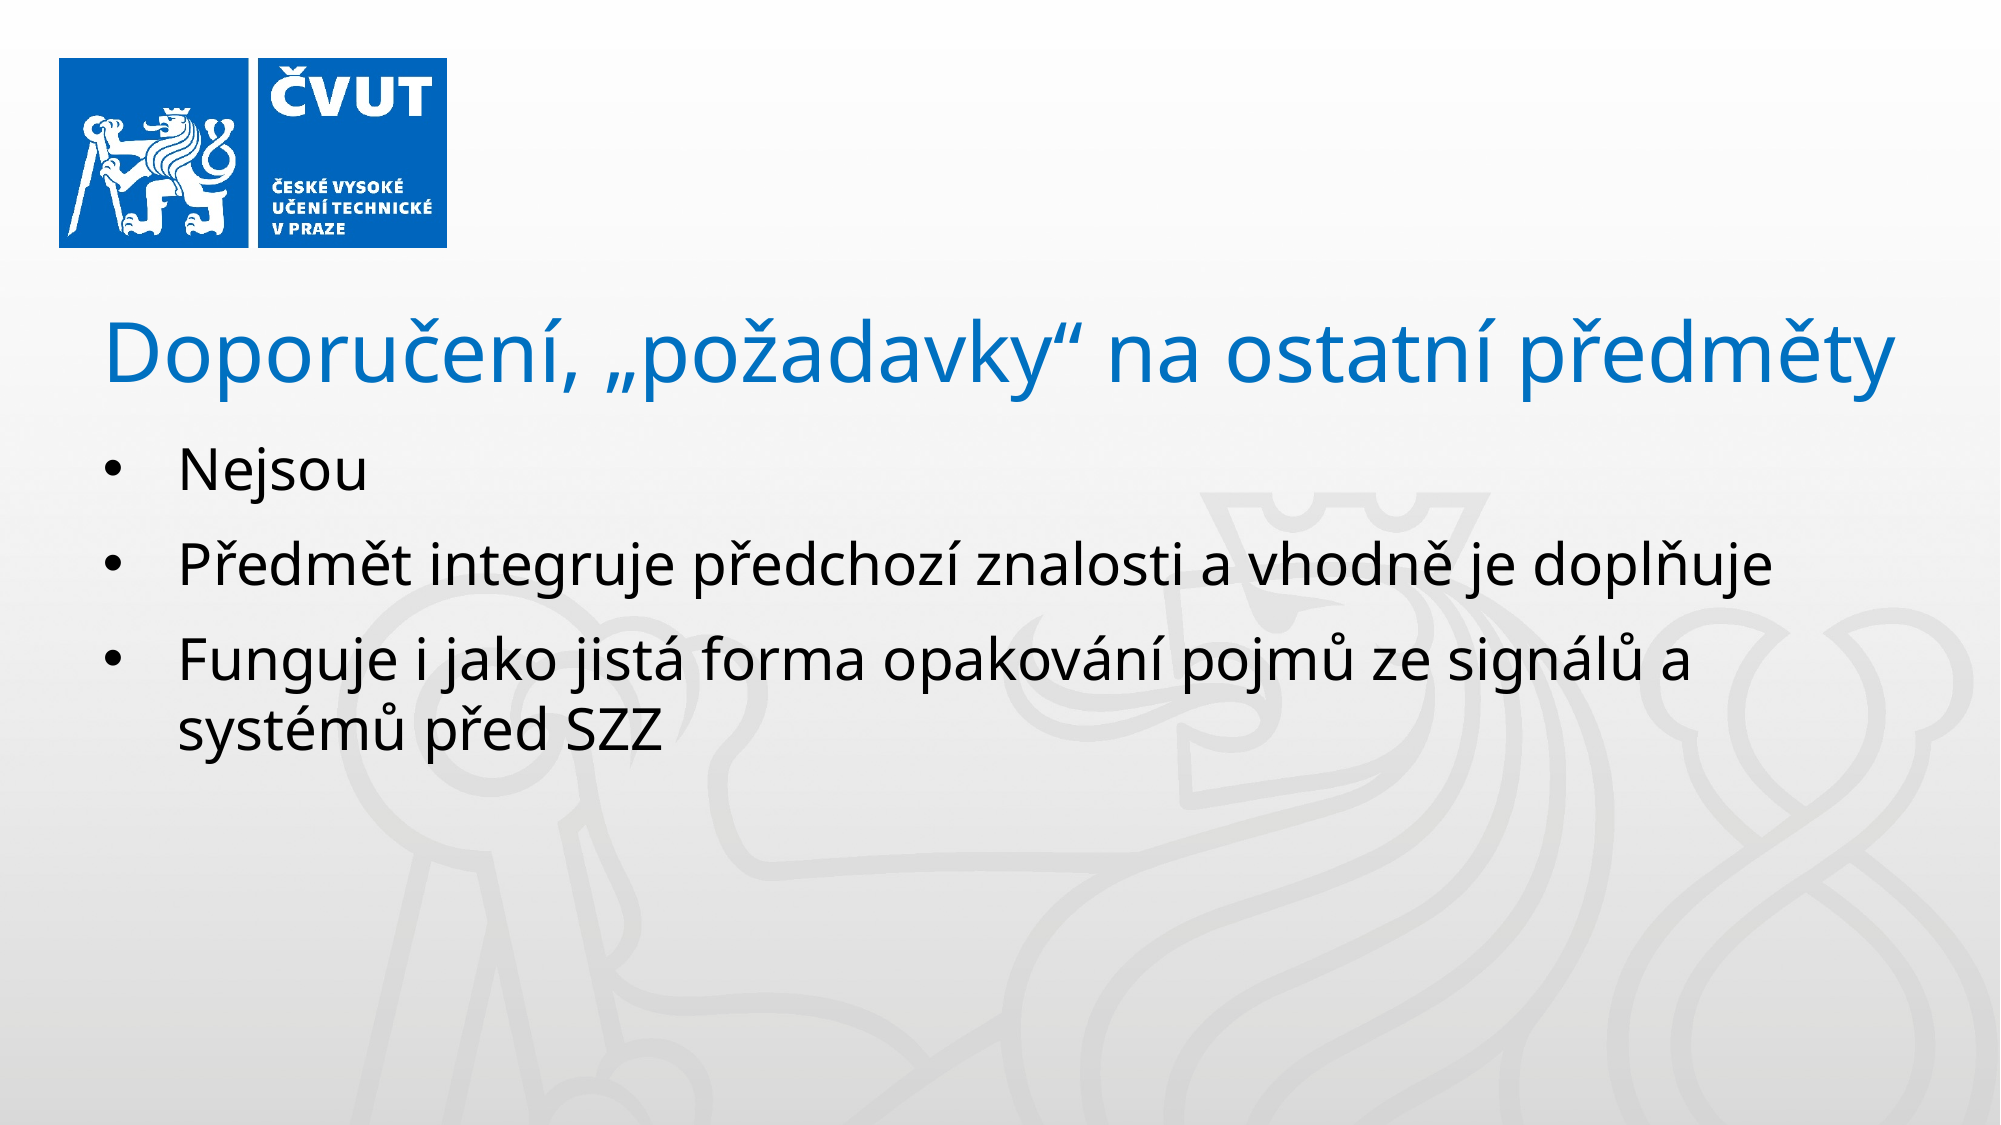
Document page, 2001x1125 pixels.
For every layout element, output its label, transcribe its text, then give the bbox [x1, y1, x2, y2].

picture [0, 0, 2000, 1125]
text_box Nejsou Předmět integruje předchozí znalosti a vhodně je doplňuje Funguje i jako jistá forma opakování pojmů ze signálů a systémů před SZZ [88, 424, 1953, 770]
text_box Doporučení, „požadavky“ na ostatní předměty [88, 291, 1959, 407]
